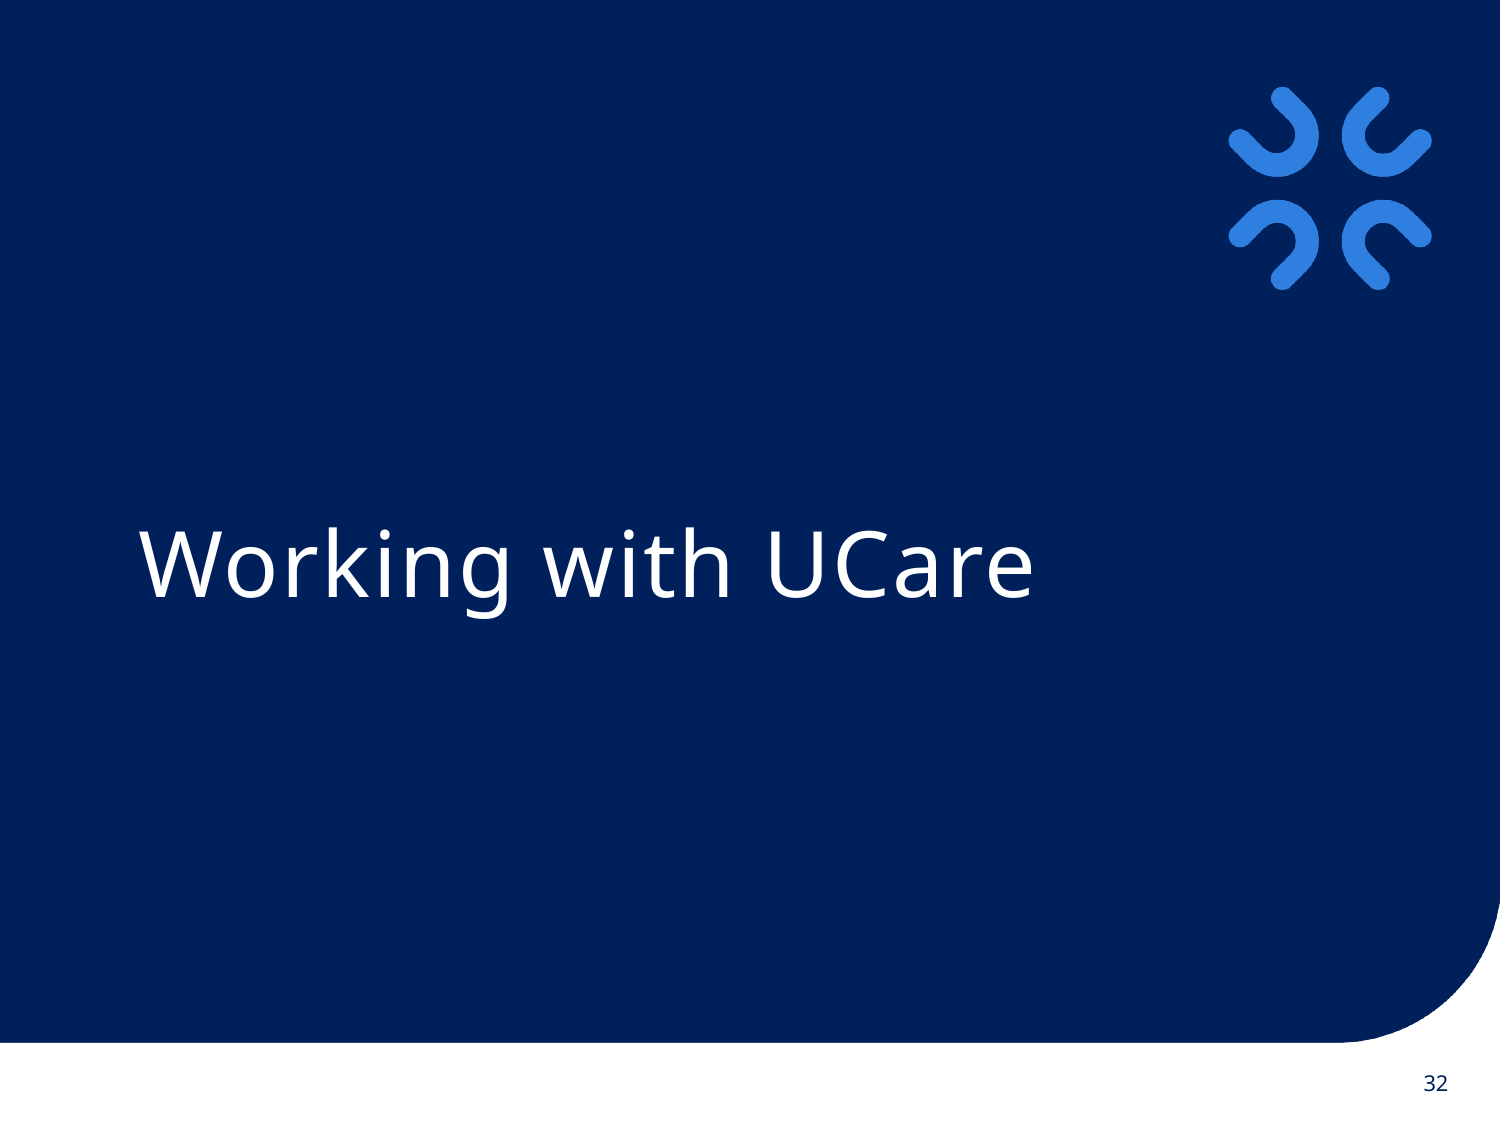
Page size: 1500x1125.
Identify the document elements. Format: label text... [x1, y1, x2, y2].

picture [0, 877, 1500, 1125]
picture [1228, 87, 1432, 290]
slide_number 32 [1126, 1054, 1464, 1115]
title Working with UCare [126, 242, 1252, 625]
